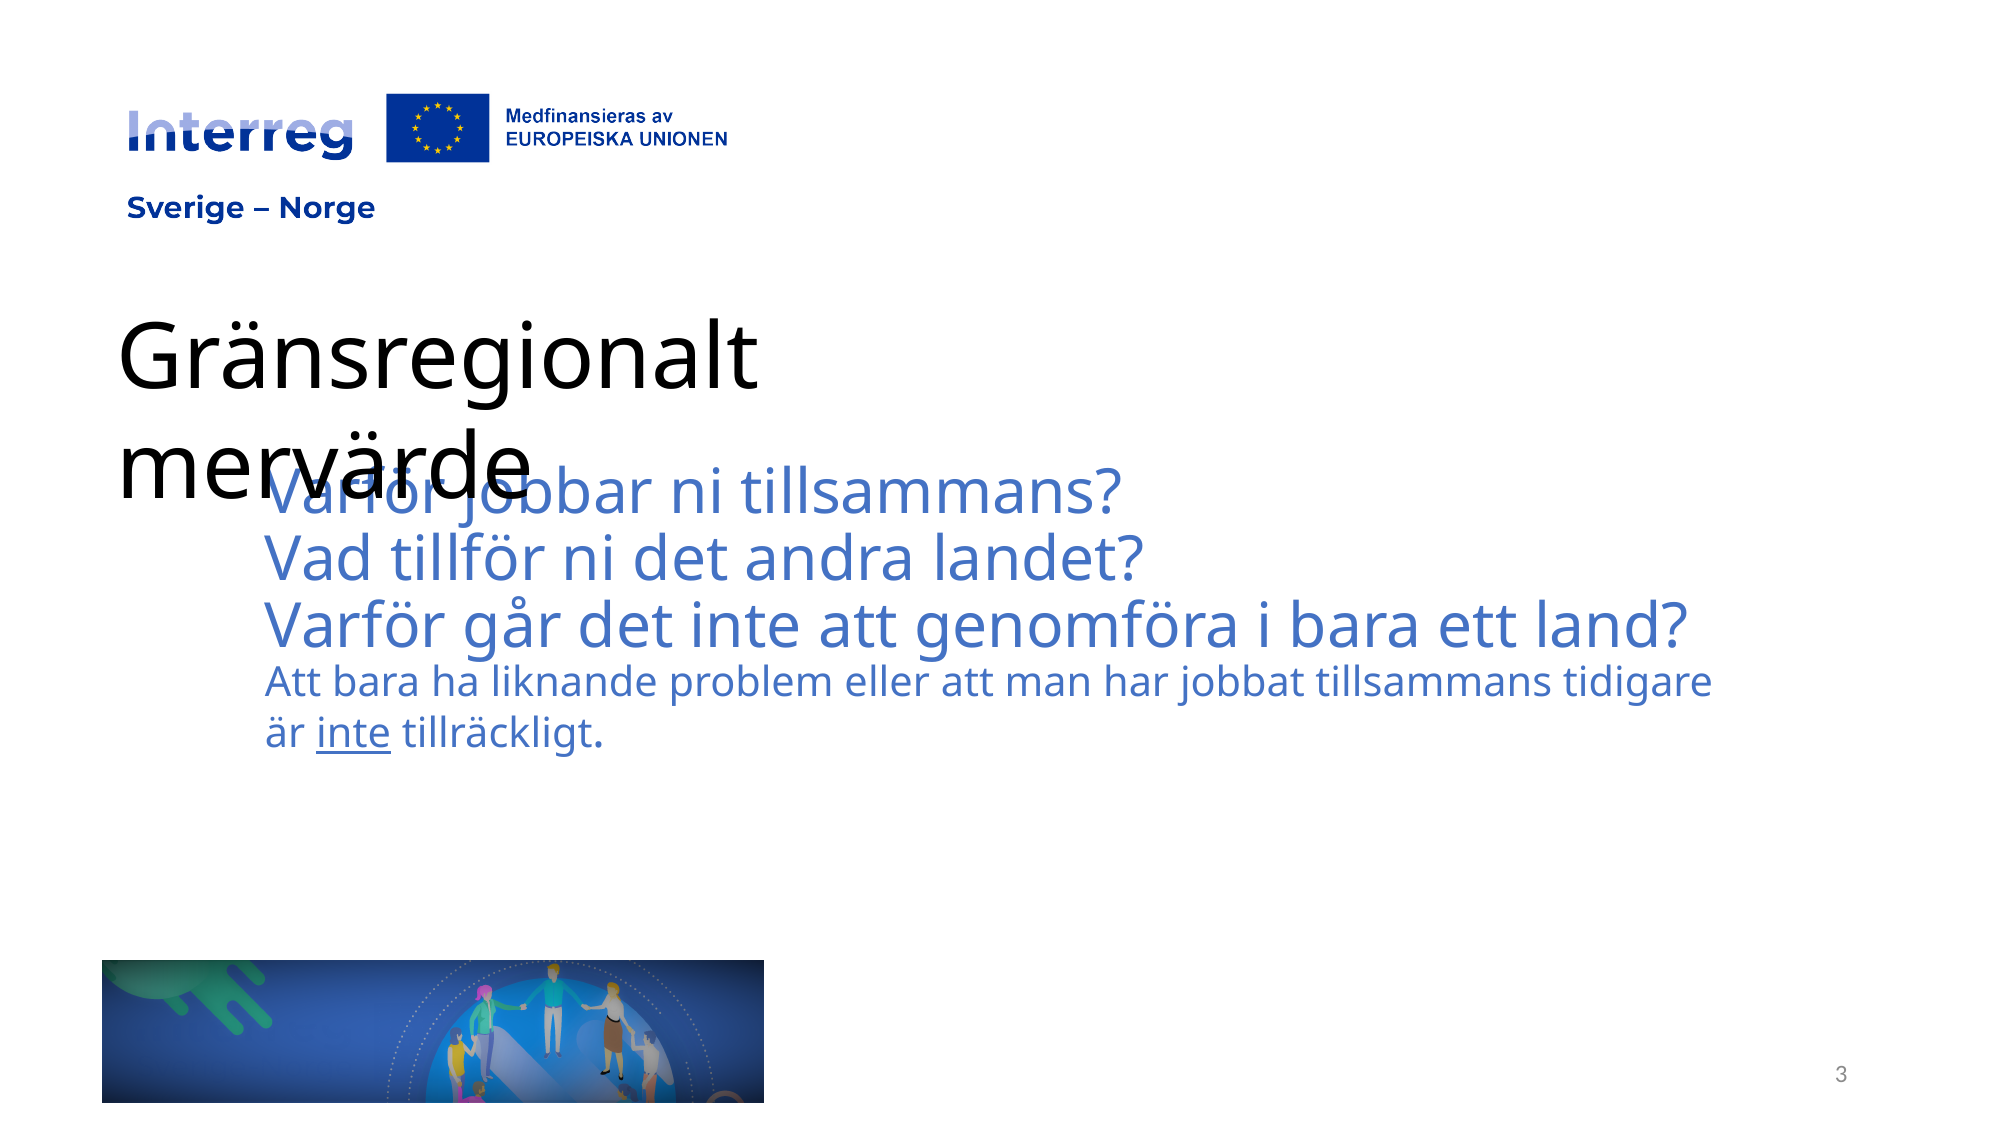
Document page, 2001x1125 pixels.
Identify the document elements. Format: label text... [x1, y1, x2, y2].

title Varför jobbar ni tillsammans? Vad tillför ni det andra landet? Varför går det inte att genomföra i bara ett land? Att bara ha liknande problem eller att man har jobbat tillsammans tidigare är inte tillräckligt. [249, 329, 1734, 766]
picture [102, 960, 764, 1103]
slide_number 3 [1412, 1042, 1863, 1103]
text_box Gränsregionalt mervärde [102, 289, 1103, 525]
picture [94, 59, 764, 262]
